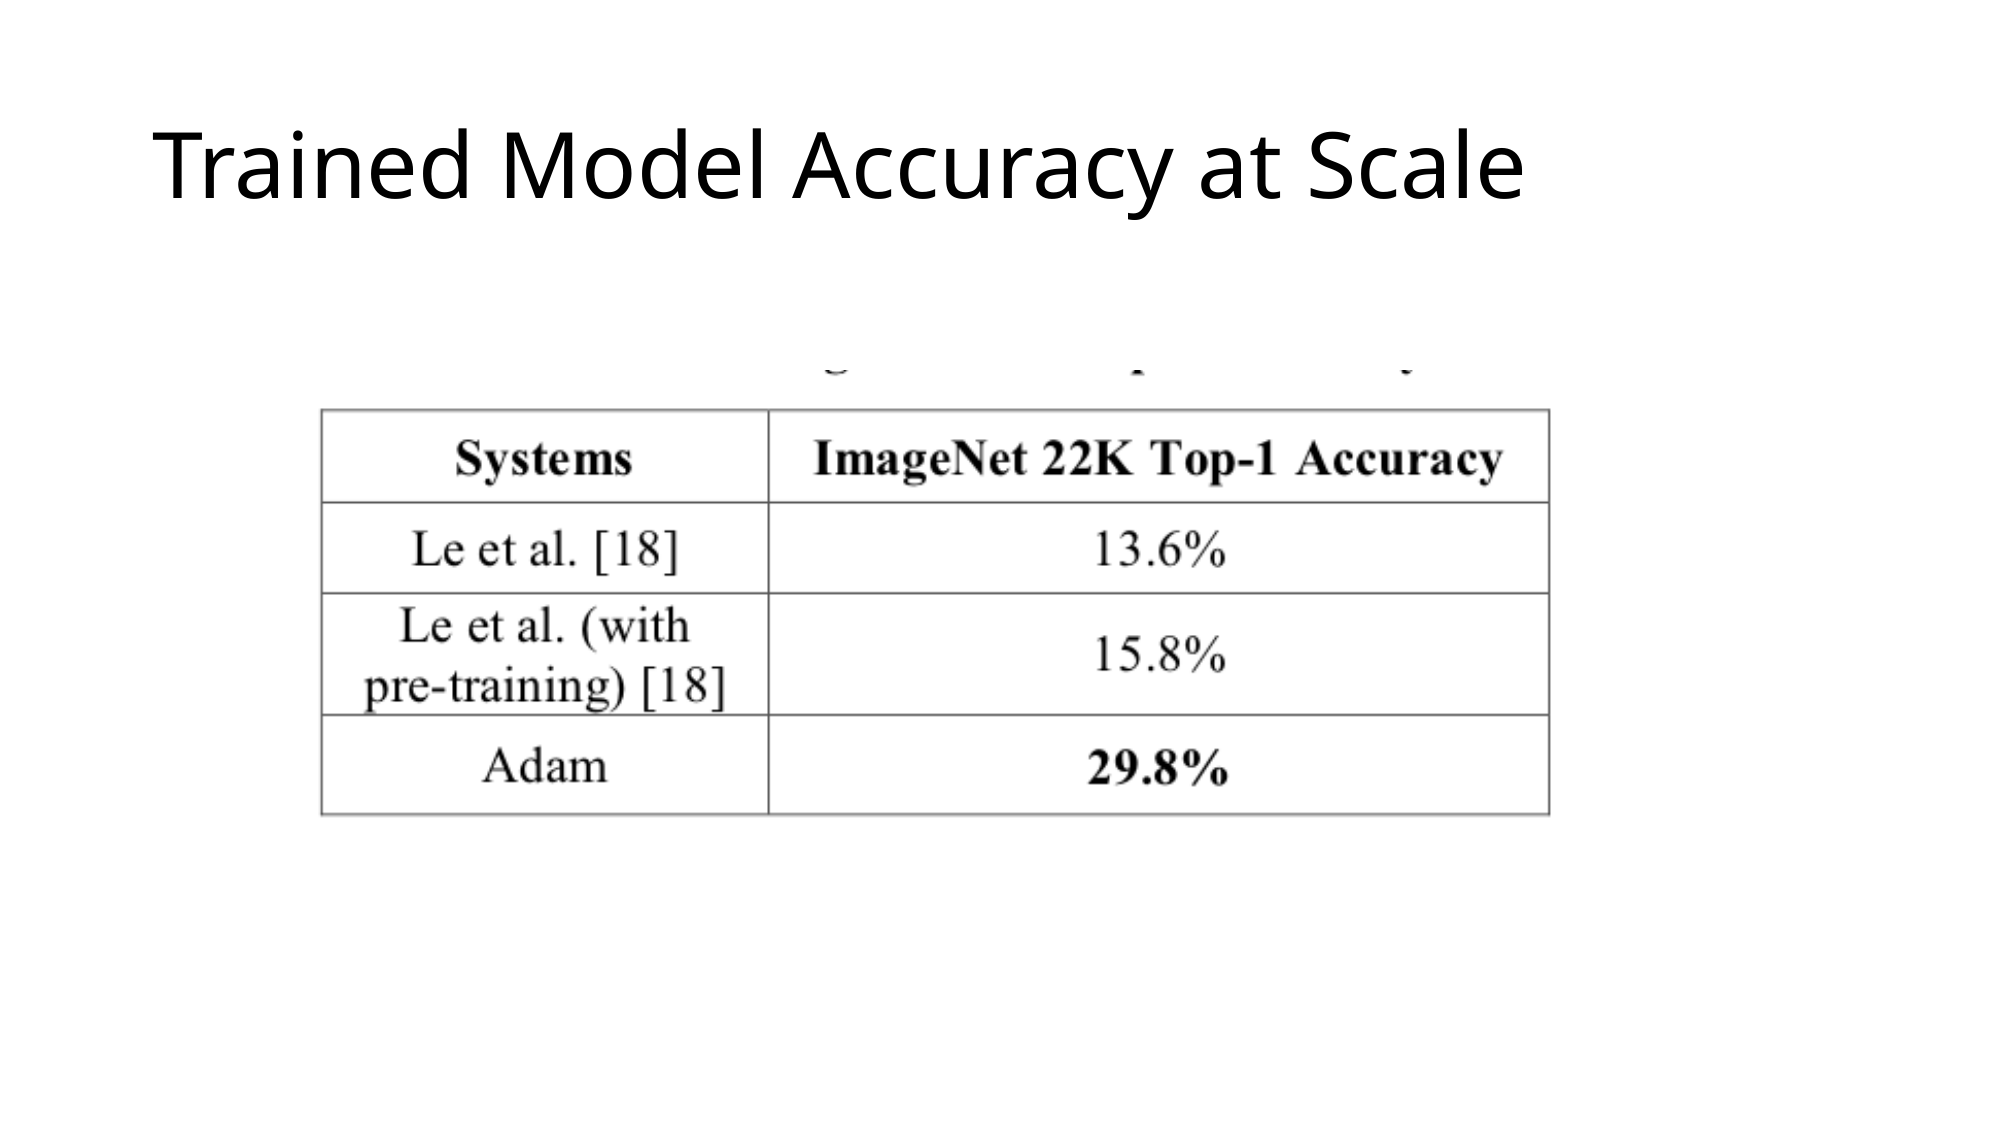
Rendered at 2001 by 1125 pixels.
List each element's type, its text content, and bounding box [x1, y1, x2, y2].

title Trained Model Accuracy at Scale [137, 59, 1863, 278]
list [278, 371, 1594, 865]
